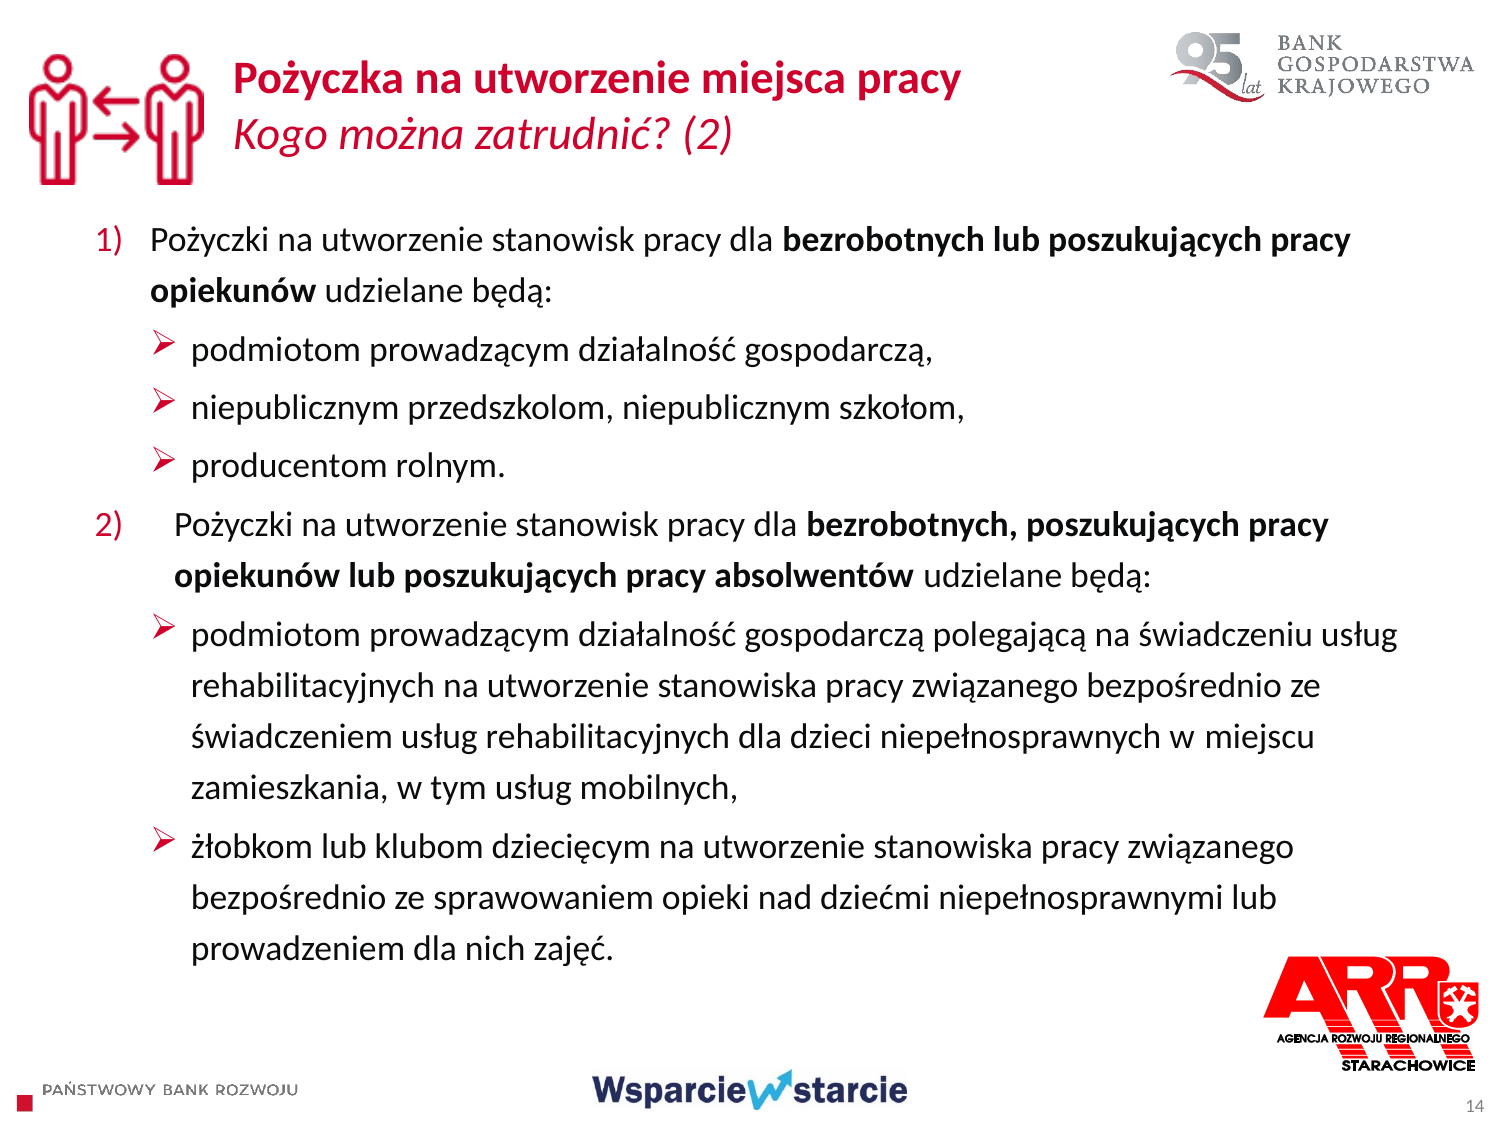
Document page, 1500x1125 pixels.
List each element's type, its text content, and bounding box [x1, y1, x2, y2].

picture [1263, 956, 1479, 1072]
picture [592, 1069, 907, 1110]
picture [29, 54, 205, 186]
picture [0, 1068, 313, 1125]
text_box Pożyczki na utworzenie stanowisk pracy dla bezrobotnych lub poszukujących pracy opiekunów udzielane będą: podmiotom prowadzącym działalność gospodarczą, niepublicznym przedszkolom, niepublicznym szkołom, producentom rolnym. Pożyczki na utworzenie stanowisk pracy dla bezrobotnych, poszukujących pracy opiekunów lub poszukujących pracy absolwentów udzielane będą: podmiotom prowadzącym działalność gospodarczą polegającą na świadczeniu usług rehabilitacyjnych na utworzenie stanowiska pracy związanego bezpośrednio ze świadczeniem usług rehabilitacyjnych dla dzieci niepełnosprawnych w miejscu zamieszkania, w tym usług mobilnych, żłobkom lub klubom dziecięcym na utworzenie stanowiska pracy związanego bezpośrednio ze sprawowaniem opieki nad dziećmi niepełnosprawnymi lub prowadzeniem dla nich zajęć. [79, 200, 1437, 982]
picture [1165, 15, 1483, 112]
title Pożyczka na utworzenie miejsca pracy Kogo można zatrudnić? (2) [218, 39, 1393, 168]
